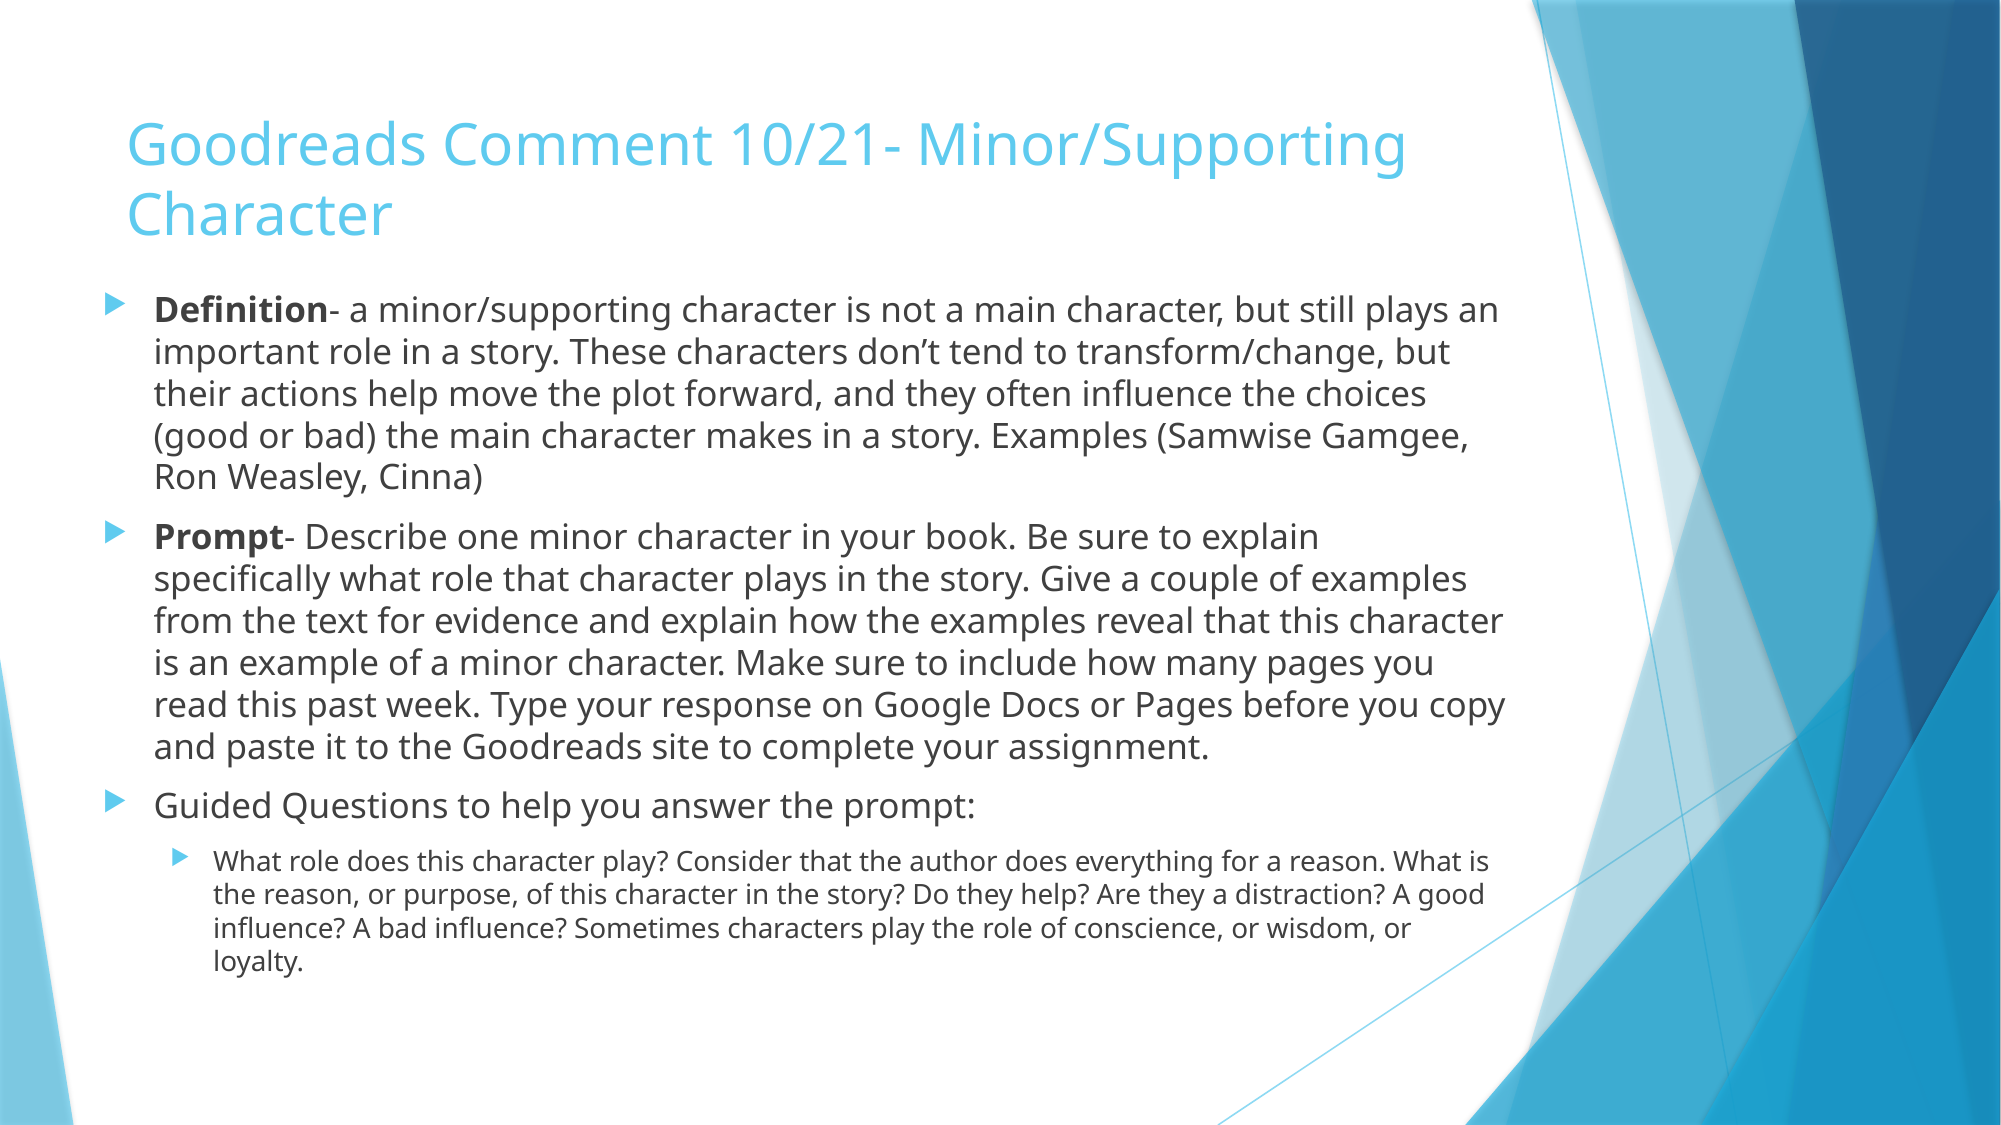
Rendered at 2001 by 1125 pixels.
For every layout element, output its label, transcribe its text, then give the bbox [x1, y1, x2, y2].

title Goodreads Comment 10/21- Minor/Supporting Character [111, 99, 1522, 239]
list Definition- a minor/supporting character is not a main character, but still plays an important role in a story. These characters don’t tend to transform/change, but their actions help move the plot forward, and they often influence the choices (good or bad) the main character makes in a story. Examples (Samwise Gamgee, Ron Weasley, Cinna) Prompt- Describe one minor character in your book. Be sure to explain specifically what role that character plays in the story. Give a couple of examples from the text for evidence and explain how the examples reveal that this character is an example of a minor character. Make sure to include how many pages you read this past week. Type your response on Google Docs or Pages before you copy and paste it to the Goodreads site to complete your assignment. Guided Questions to help you answer the prompt: What role does this character play? Consider that the author does everything for a reason. What is the reason, or purpose, of this character in the story? Do they help? Are they a distraction? A good influence? A bad influence? Sometimes characters play the role of conscience, or wisdom, or loyalty. [87, 279, 1522, 992]
